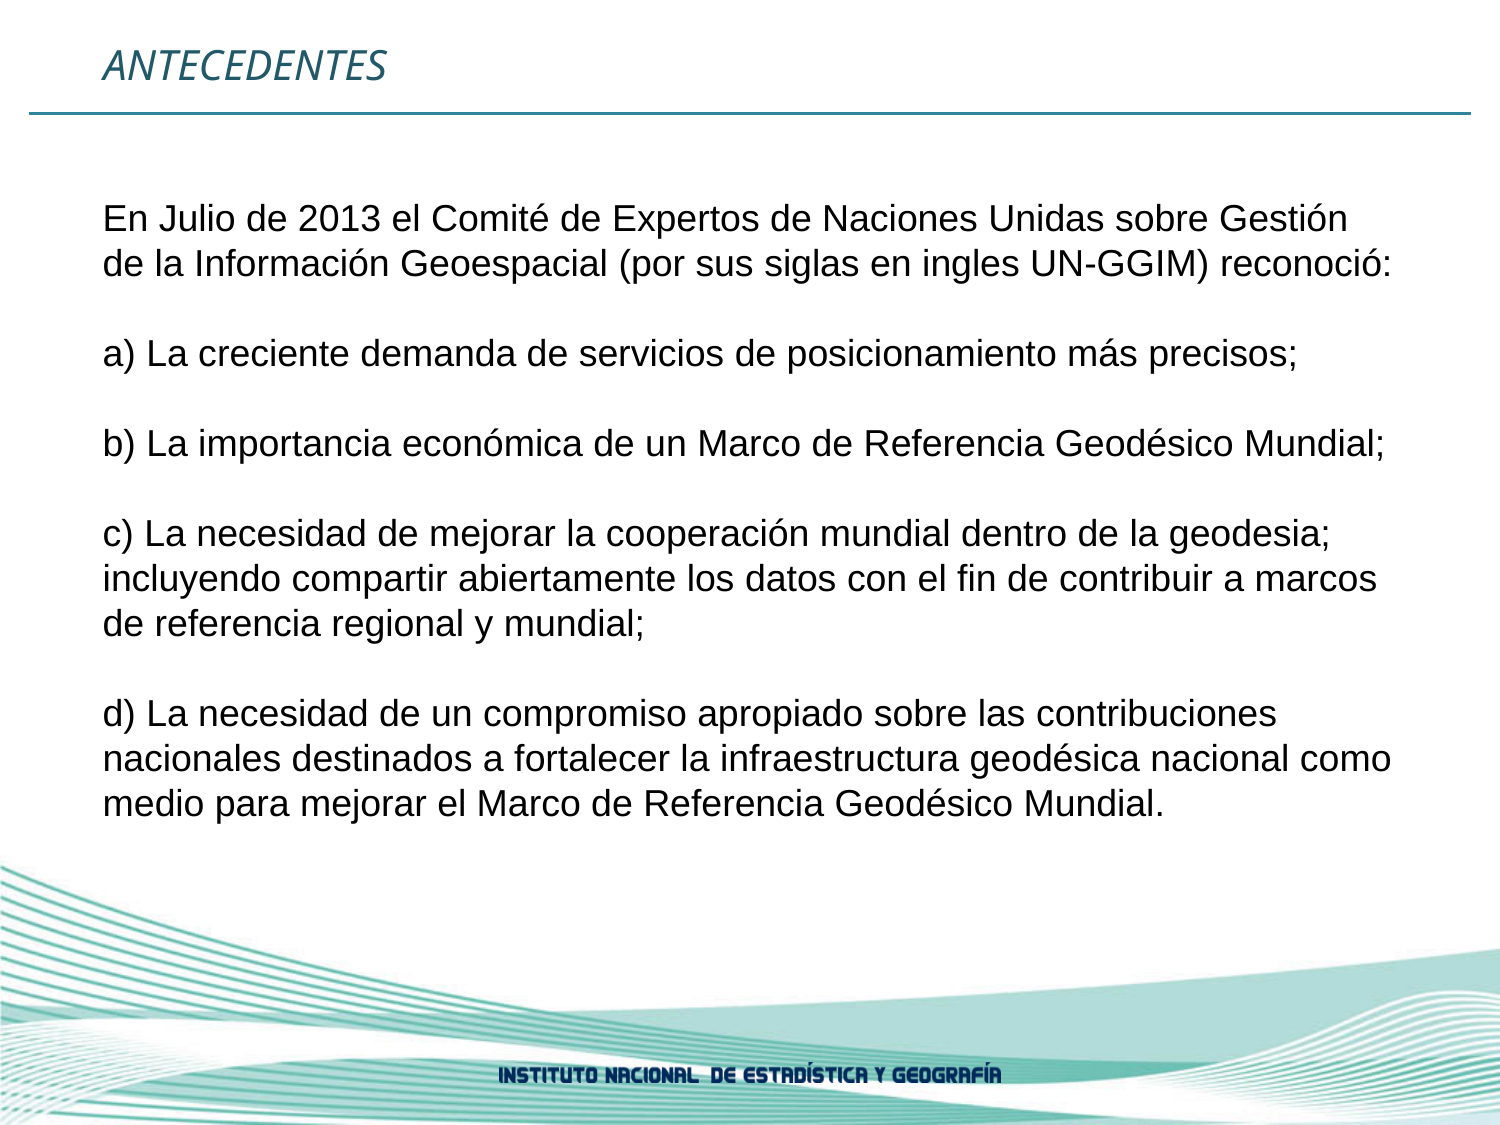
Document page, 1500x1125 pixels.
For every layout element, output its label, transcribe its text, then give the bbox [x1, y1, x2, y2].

text_box ANTECEDENTES [88, 31, 1412, 96]
picture [0, 0, 1500, 1125]
text_box En Julio de 2013 el Comité de Expertos de Naciones Unidas sobre Gestión de la Información Geoespacial (por sus siglas en ingles UN-GGIM) reconoció: a) La creciente demanda de servicios de posicionamiento más precisos; b) La importancia económica de un Marco de Referencia Geodésico Mundial; c) La necesidad de mejorar la cooperación mundial dentro de la geodesia; incluyendo compartir abiertamente los datos con el fin de contribuir a marcos de referencia regional y mundial; d) La necesidad de un compromiso apropiado sobre las contribuciones nacionales destinados a fortalecer la infraestructura geodésica nacional como medio para mejorar el Marco de Referencia Geodésico Mundial. [87, 186, 1411, 922]
